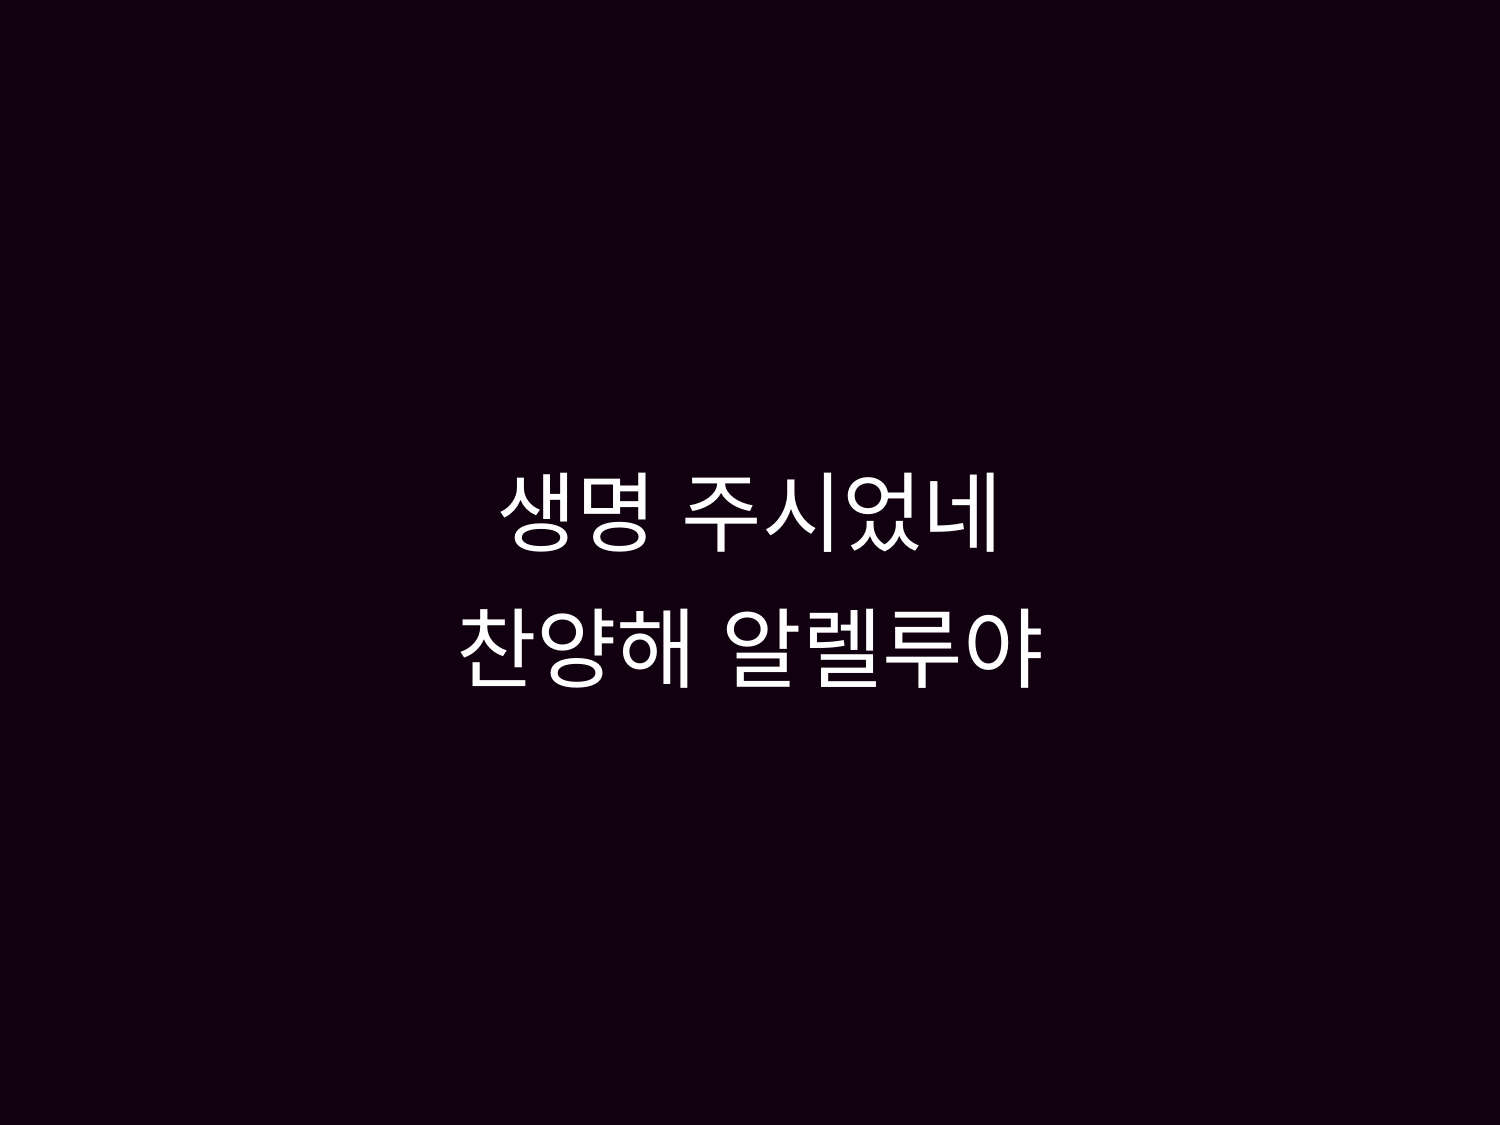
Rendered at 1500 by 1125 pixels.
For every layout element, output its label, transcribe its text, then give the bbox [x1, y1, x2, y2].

title 생명 주시었네 찬양해 알렐루야 [0, 0, 1500, 1125]
